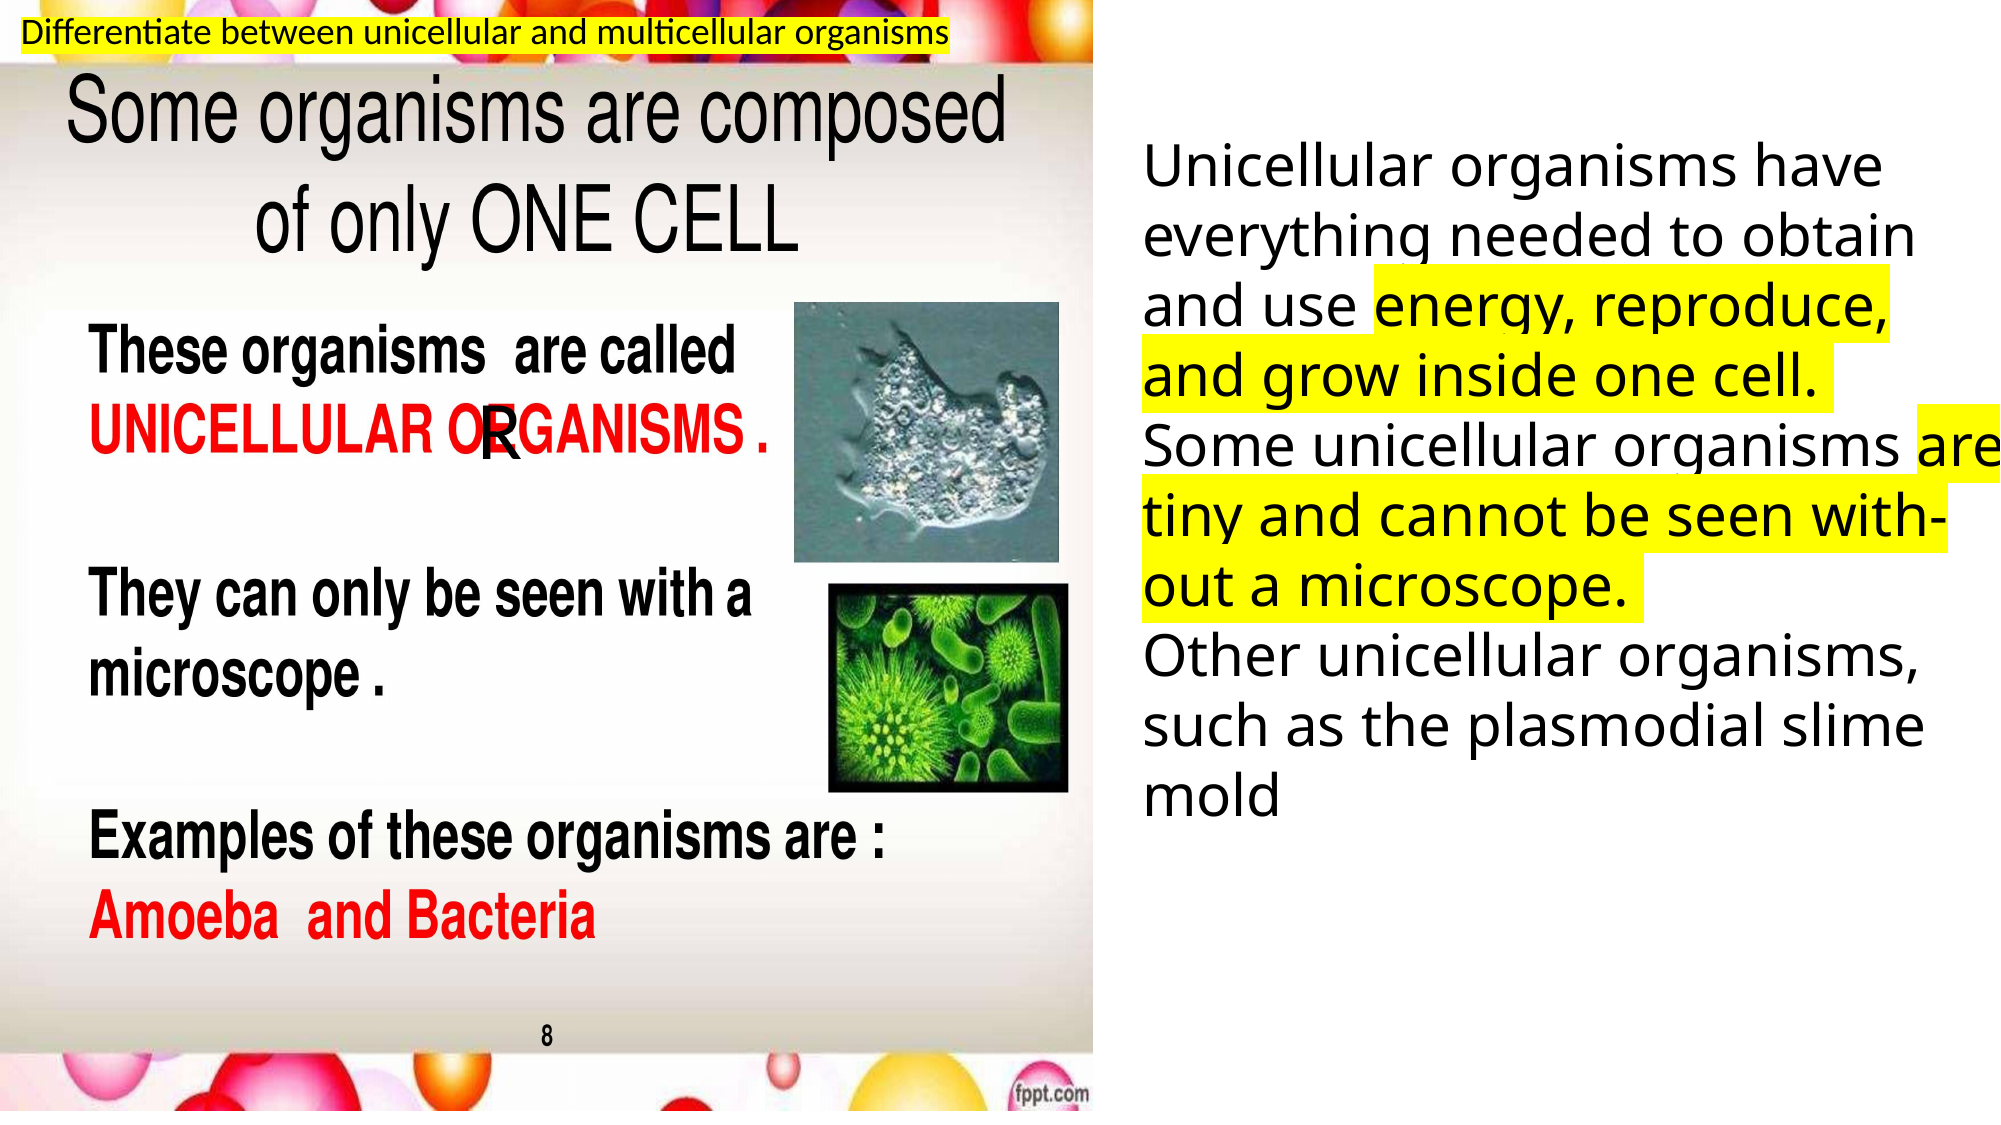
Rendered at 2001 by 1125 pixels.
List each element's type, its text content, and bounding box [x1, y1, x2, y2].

picture [0, 0, 1093, 1111]
text_box Unicellular organisms have everything needed to obtain and use energy, reproduce, and grow inside one cell. Some unicellular organisms are tiny and cannot be seen with-out a microscope. Other unicellular organisms, such as the plasmodial slime mold [1127, 50, 2000, 835]
